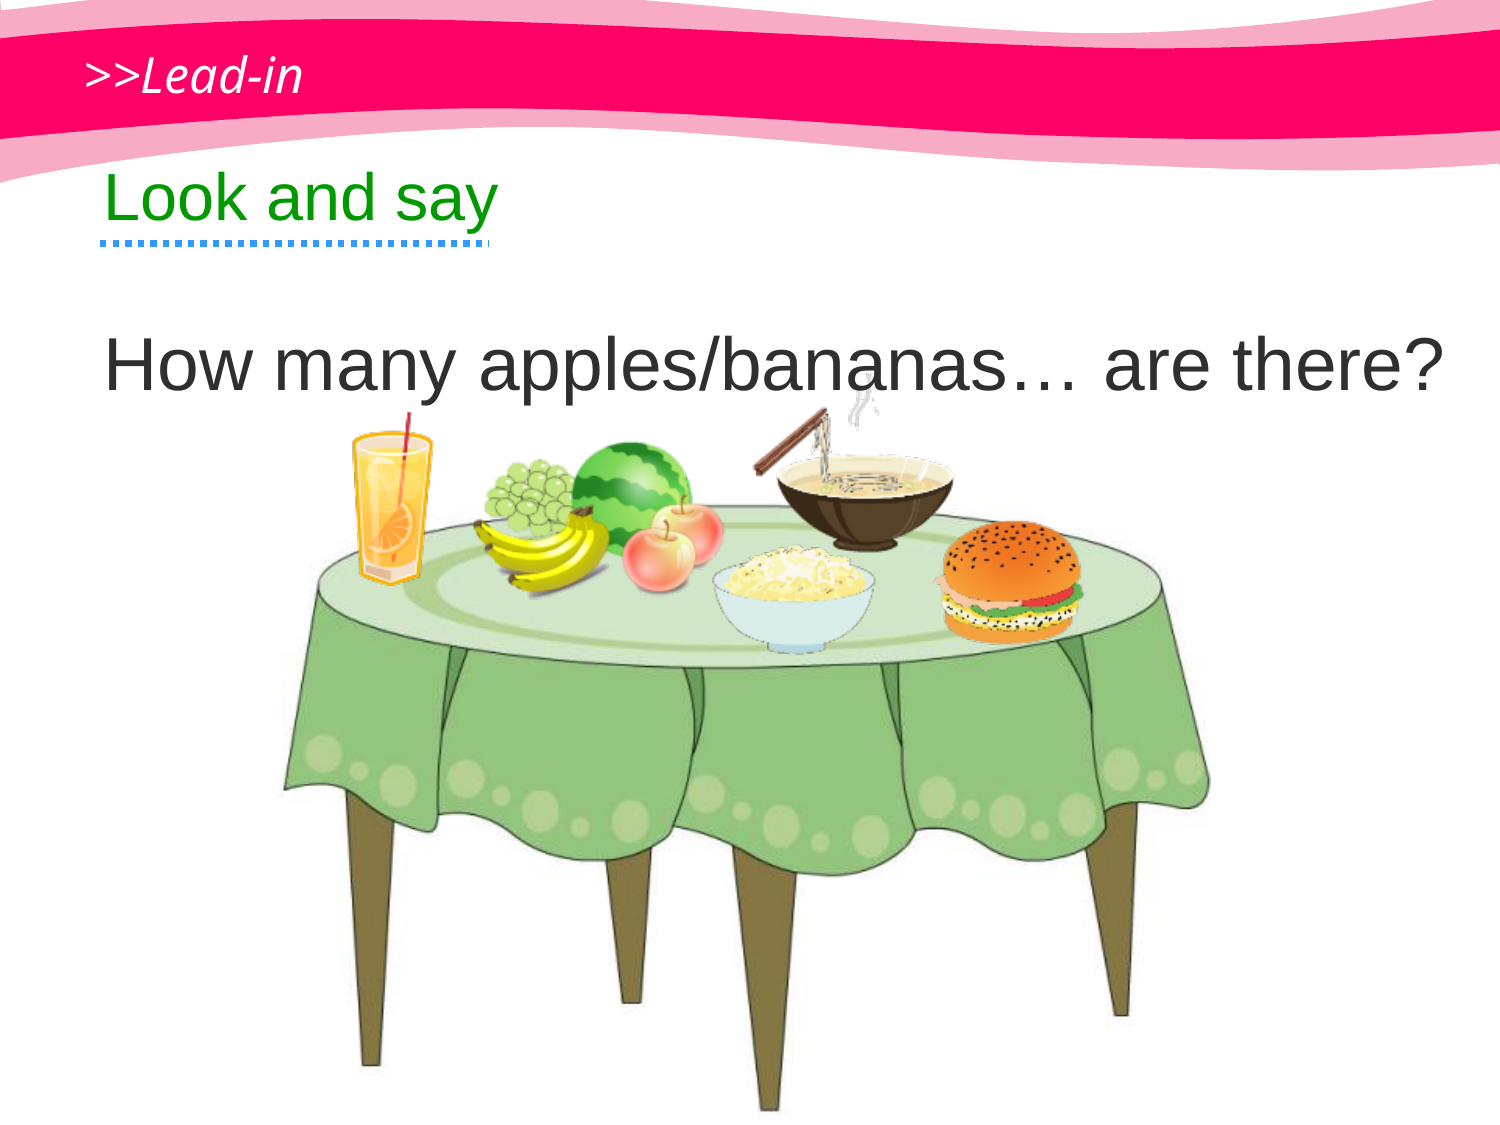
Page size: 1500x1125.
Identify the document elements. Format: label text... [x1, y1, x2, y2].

picture [259, 373, 1211, 1121]
text_box How many apples/bananas… are there? [88, 263, 1500, 413]
title >>Lead-in [68, 42, 1429, 158]
text_box Look and say [88, 158, 869, 232]
